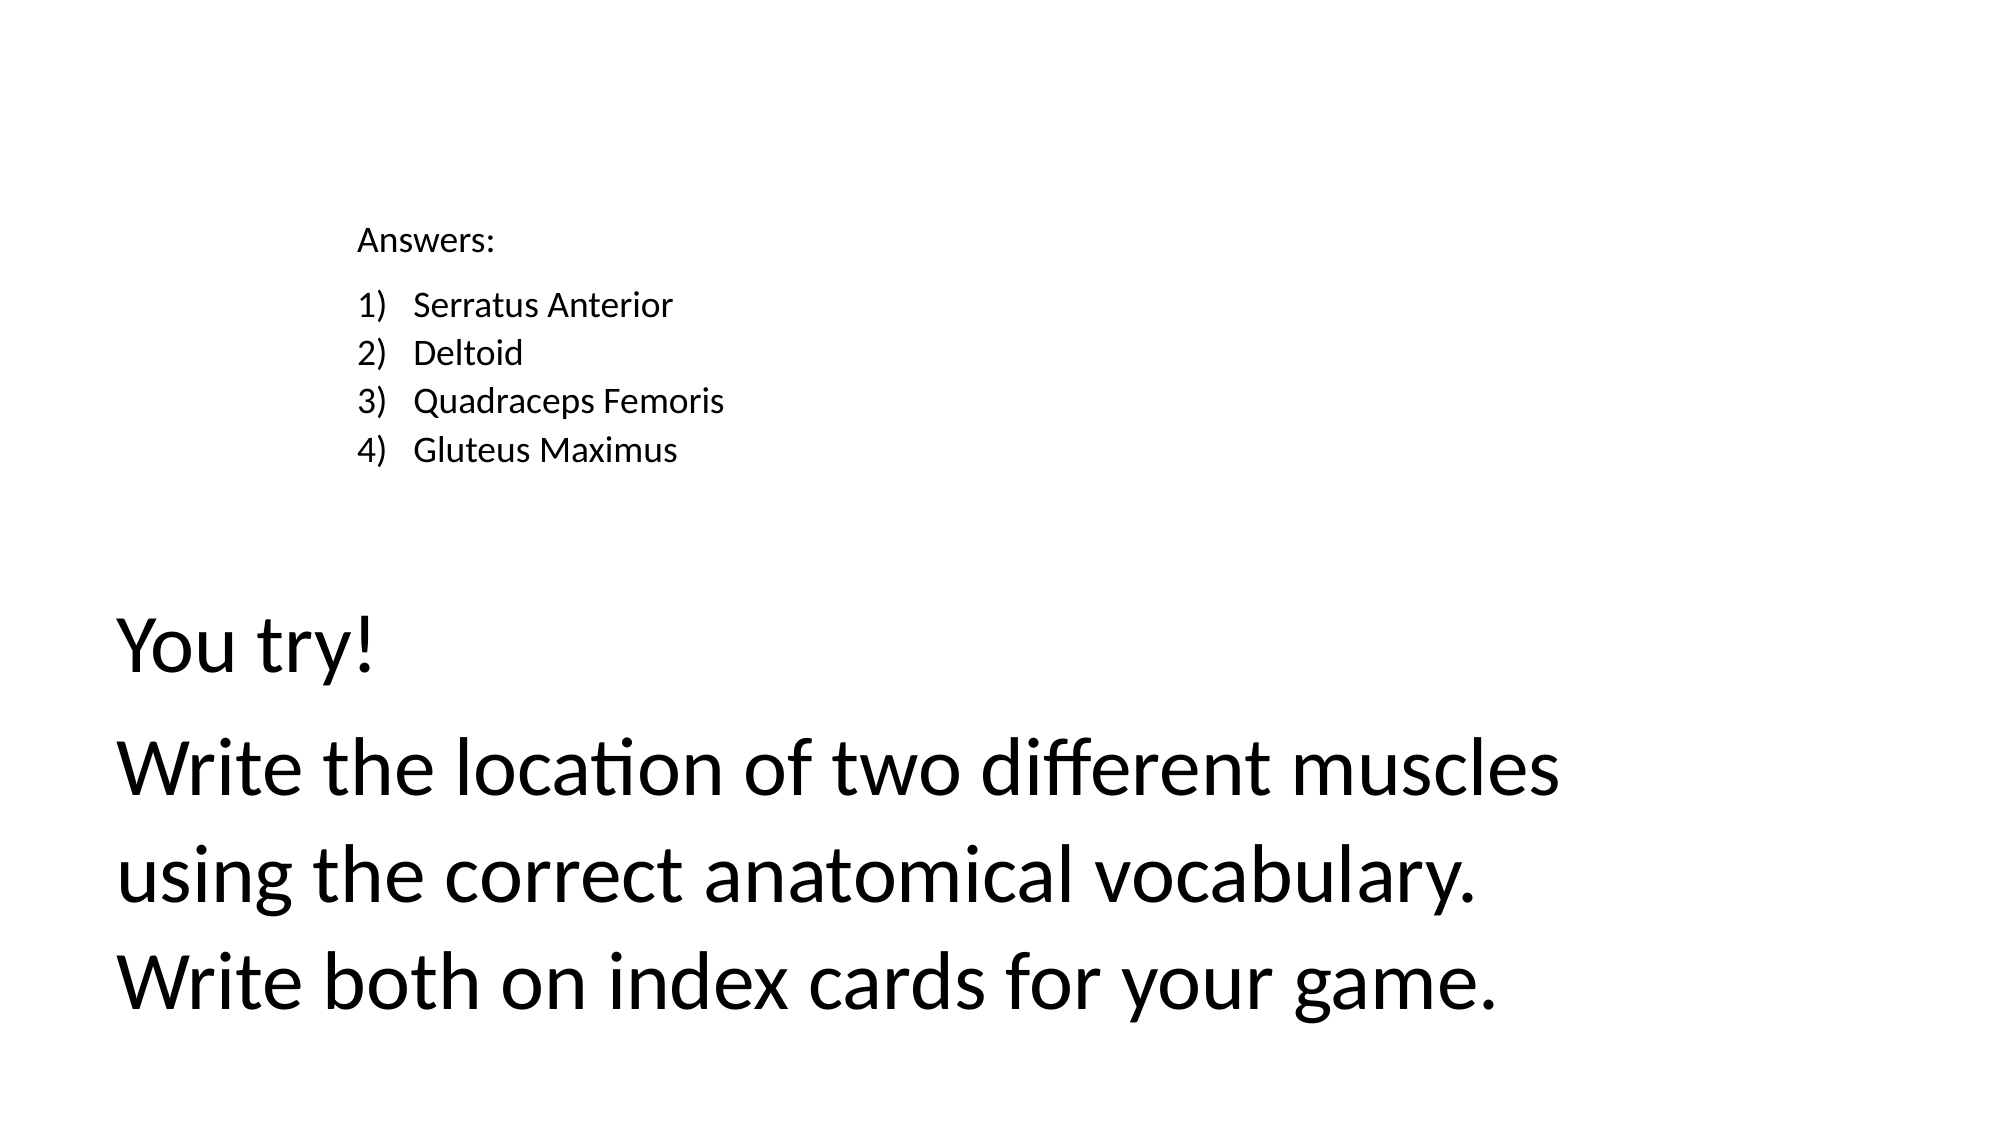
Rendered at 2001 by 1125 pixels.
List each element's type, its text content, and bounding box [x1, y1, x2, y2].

text_box You try! Write the location of two different muscles using the correct anatomical vocabulary. Write both on index cards for your game. [101, 574, 1655, 1034]
text_box Answers: Serratus Anterior Deltoid Quadraceps Femoris Gluteus Maximus [342, 204, 1500, 477]
